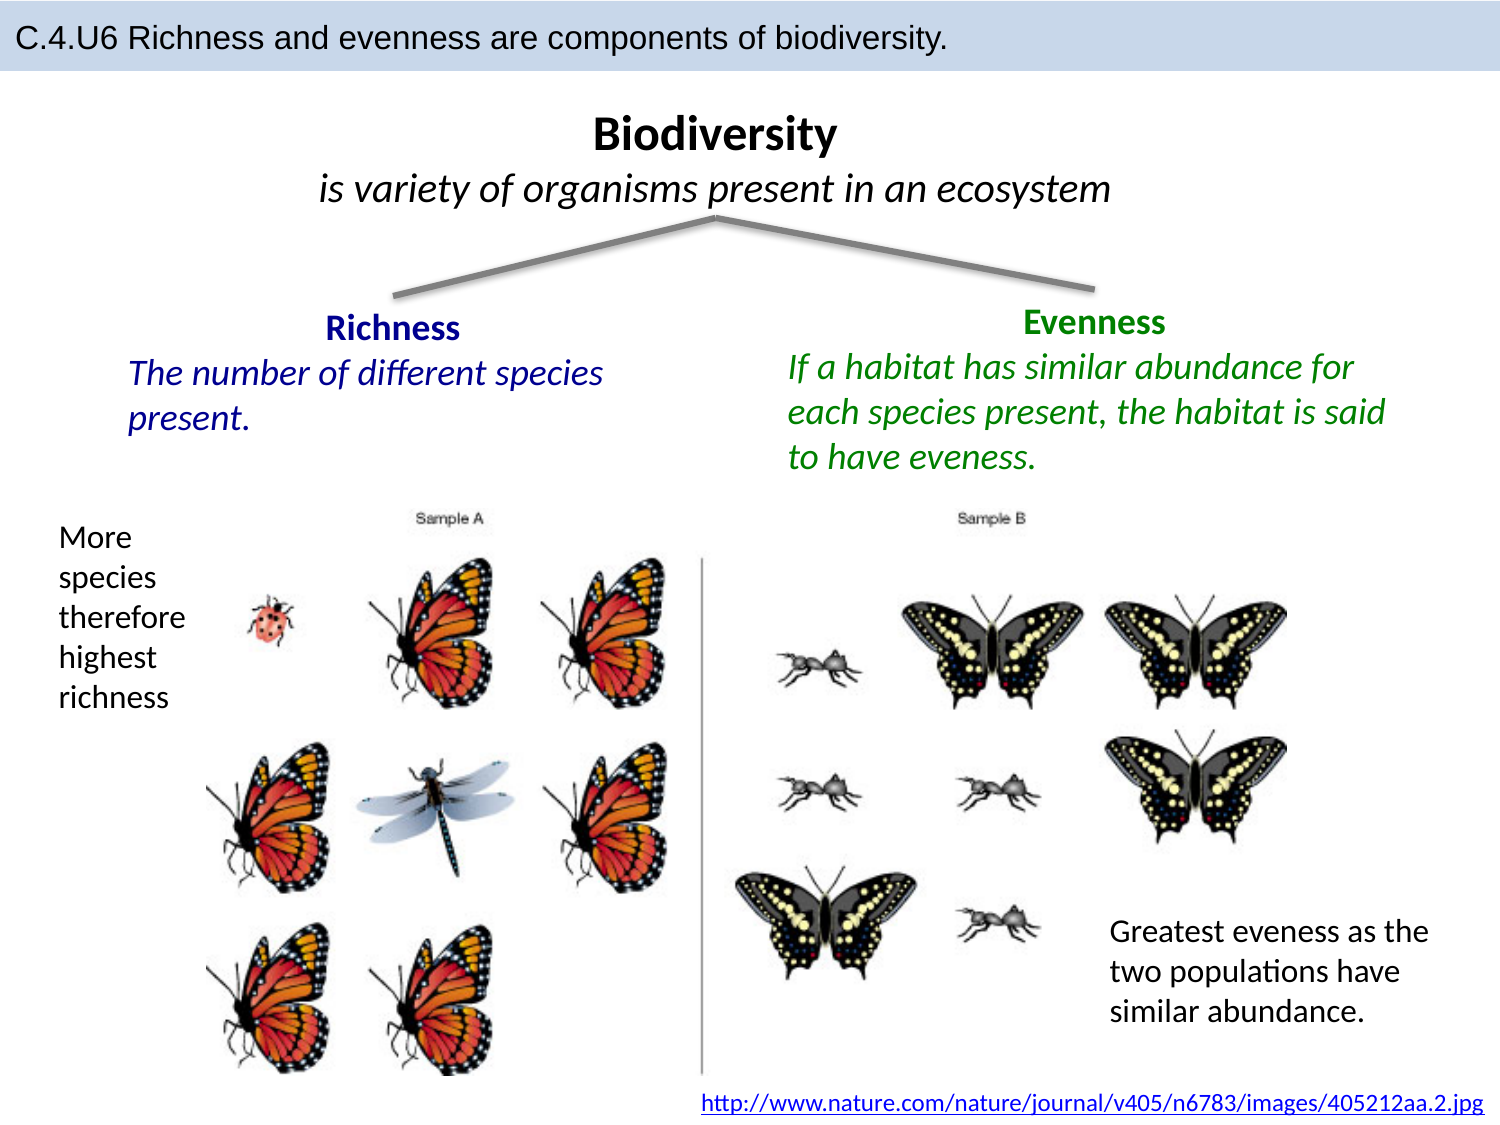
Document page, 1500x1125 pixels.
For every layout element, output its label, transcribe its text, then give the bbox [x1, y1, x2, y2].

picture [206, 508, 1287, 1076]
text_box More species therefore highest richness [43, 508, 203, 723]
text_box Greatest eveness as the two populations have similar abundance. [1290, 902, 1480, 1037]
text_box Richness The number of different species present. [113, 295, 673, 446]
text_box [392, 219, 714, 297]
title C.4.U6 Richness and evenness are components of biodiversity. [0, 0, 1500, 71]
text_box Evenness If a habitat has similar abundance for each species present, the habitat is said to have eveness. [772, 289, 1417, 485]
text_box http://www.nature.com/nature/journal/v405/n6783/images/405212aa.2.jpg [533, 1079, 1500, 1125]
text_box Biodiversity is variety of organisms present in an ecosystem [302, 93, 1130, 218]
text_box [715, 219, 1096, 290]
